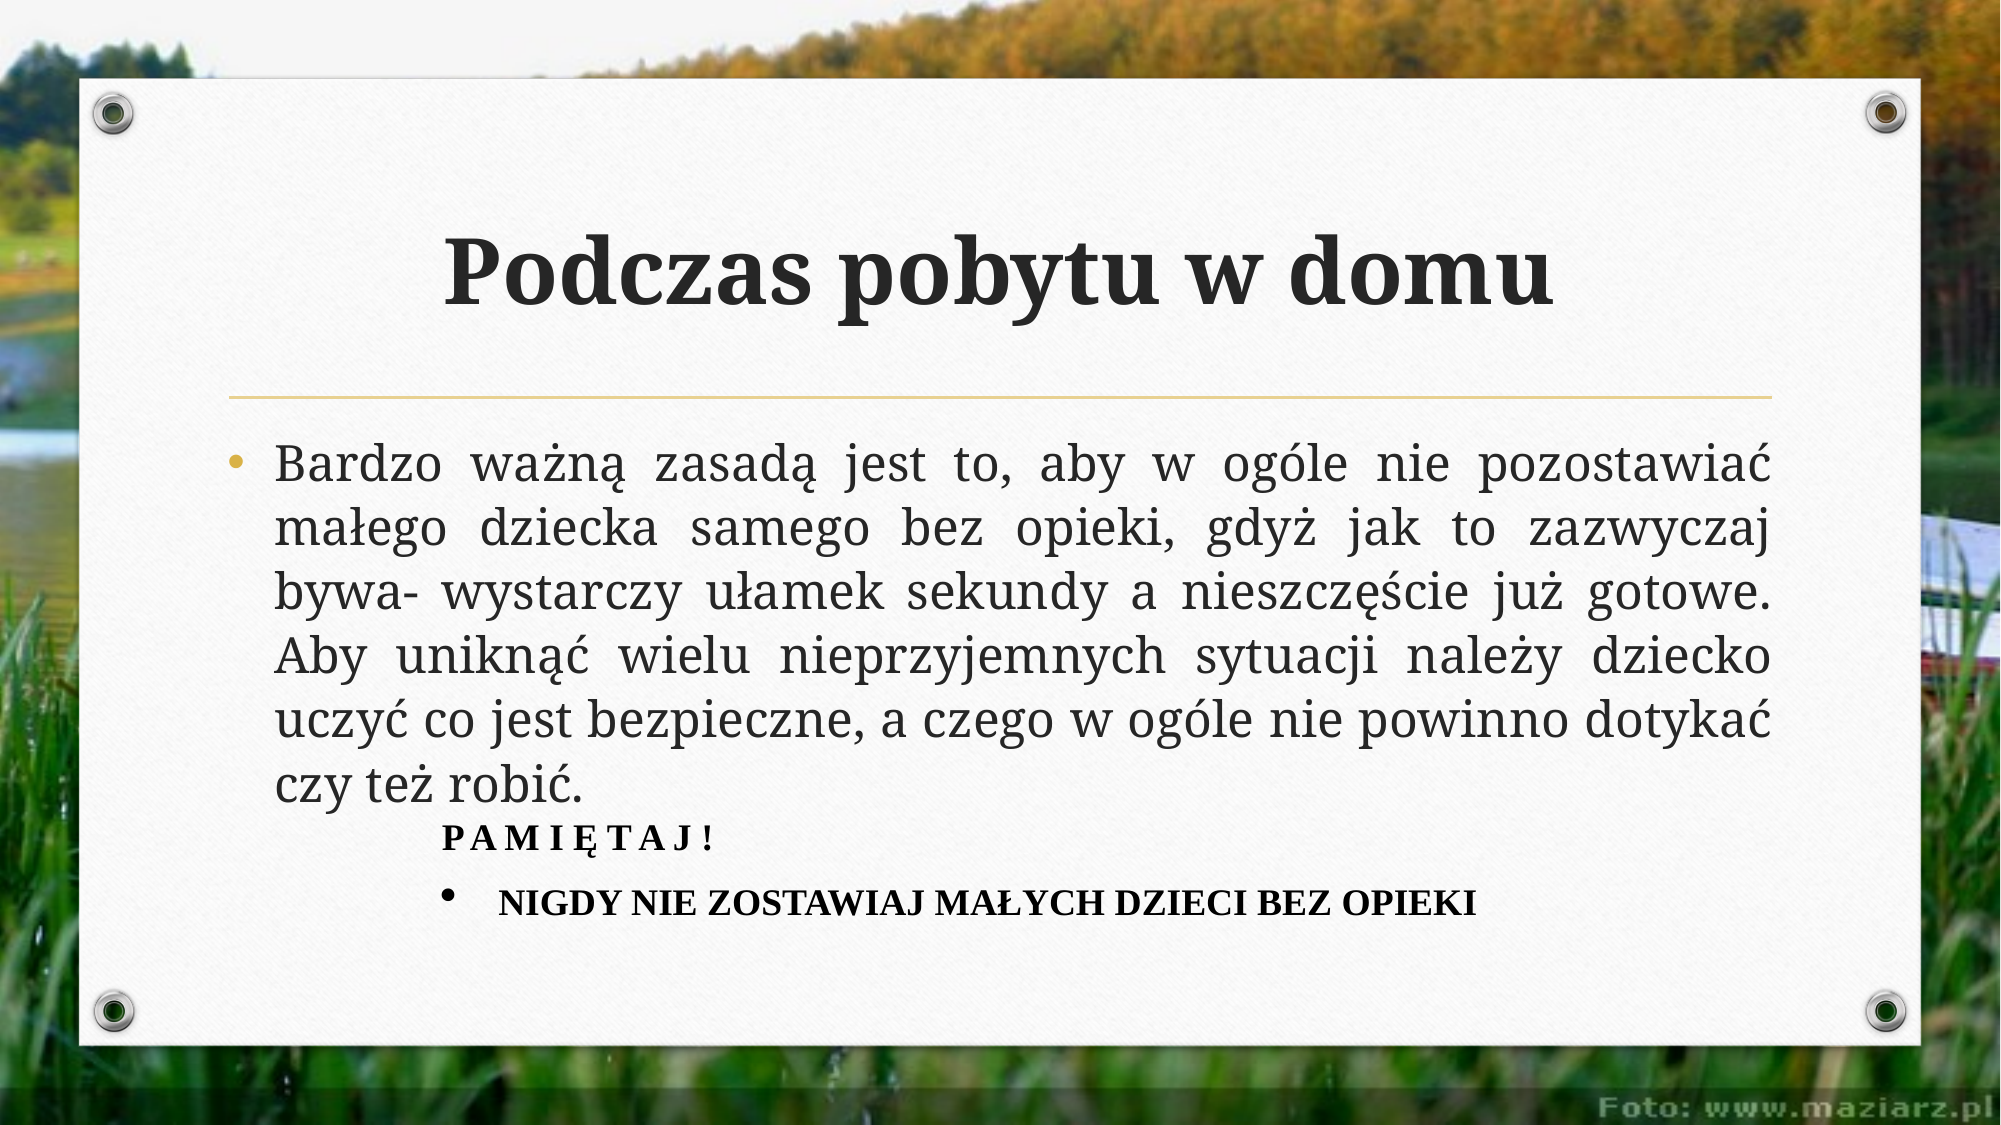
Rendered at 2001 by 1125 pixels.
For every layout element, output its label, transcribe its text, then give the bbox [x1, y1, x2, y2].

picture [0, 0, 2001, 1125]
title Podczas pobytu w domu [212, 161, 1788, 375]
list Bardzo ważną zasadą jest to, aby w ogóle nie pozostawiać małego dziecka samego bez opieki, gdyż jak to zazwyczaj bywa- wystarczy ułamek sekundy a nieszczęście już gotowe. Aby uniknąć wielu nieprzyjemnych sytuacji należy dziecko uczyć co jest bezpieczne, a czego w ogóle nie powinno dotykać czy też robić. [212, 419, 1788, 1073]
text_box P A M I Ę T A J ! NIGDY NIE ZOSTAWIAJ MAŁYCH DZIECI BEZ OPIEKI [427, 802, 1573, 930]
